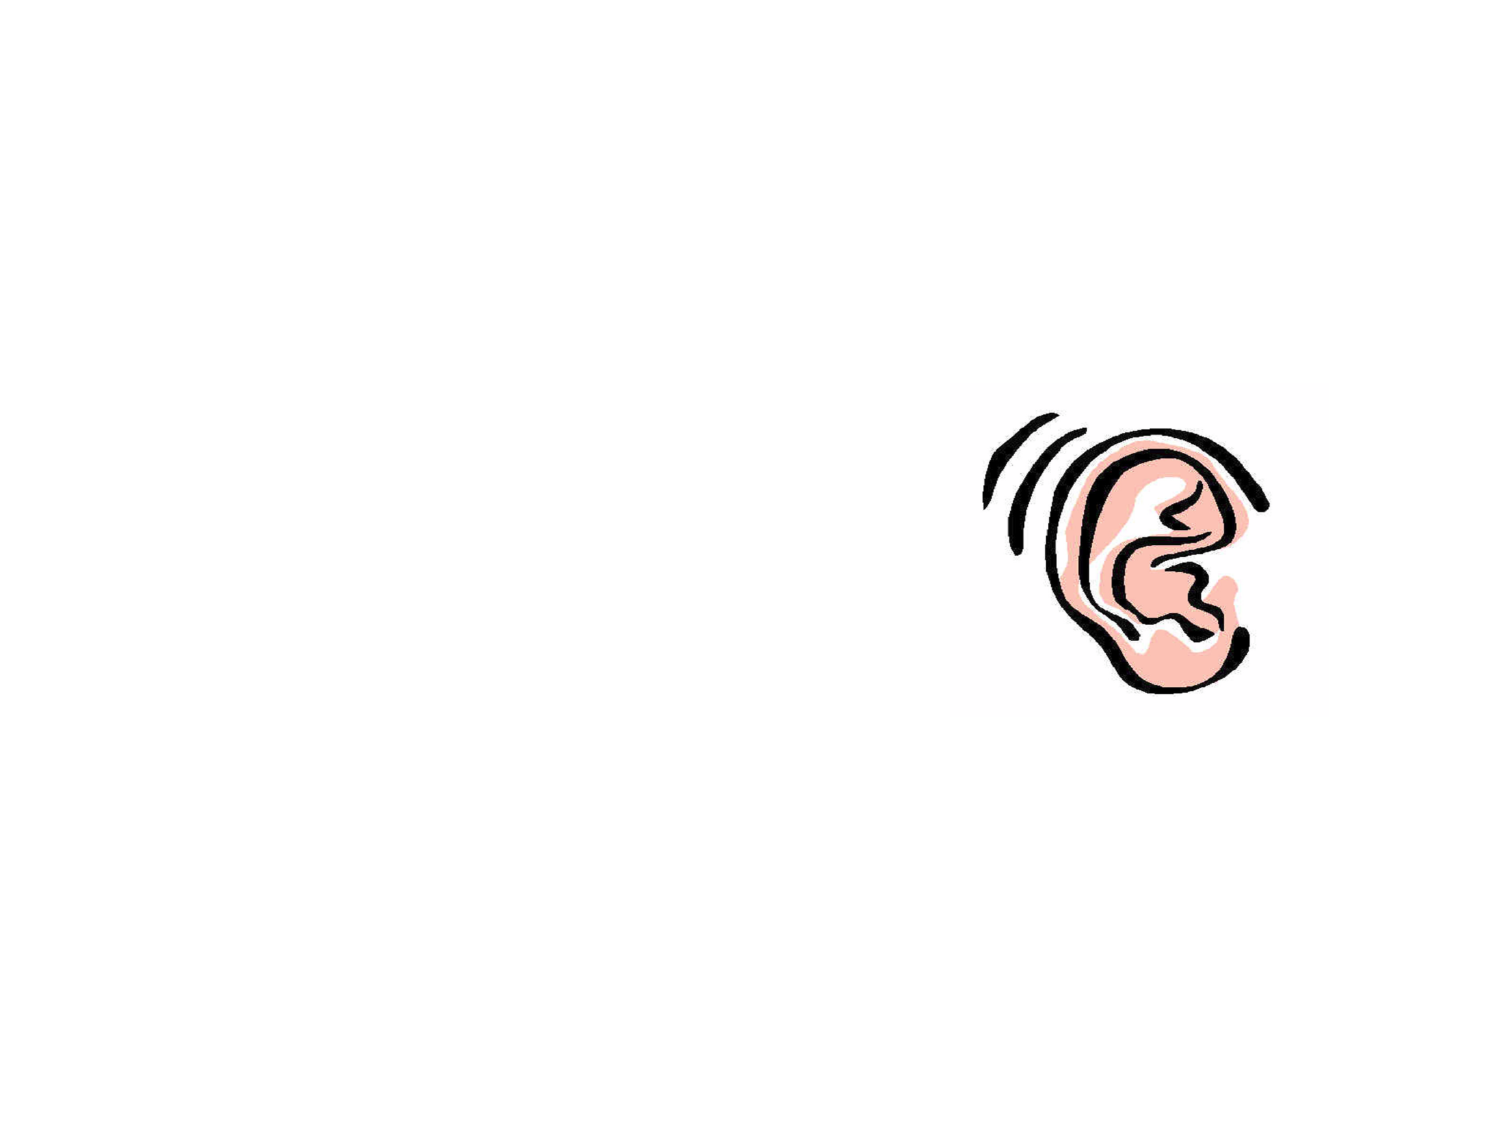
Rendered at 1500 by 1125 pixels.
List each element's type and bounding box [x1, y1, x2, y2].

list [950, 382, 1330, 717]
